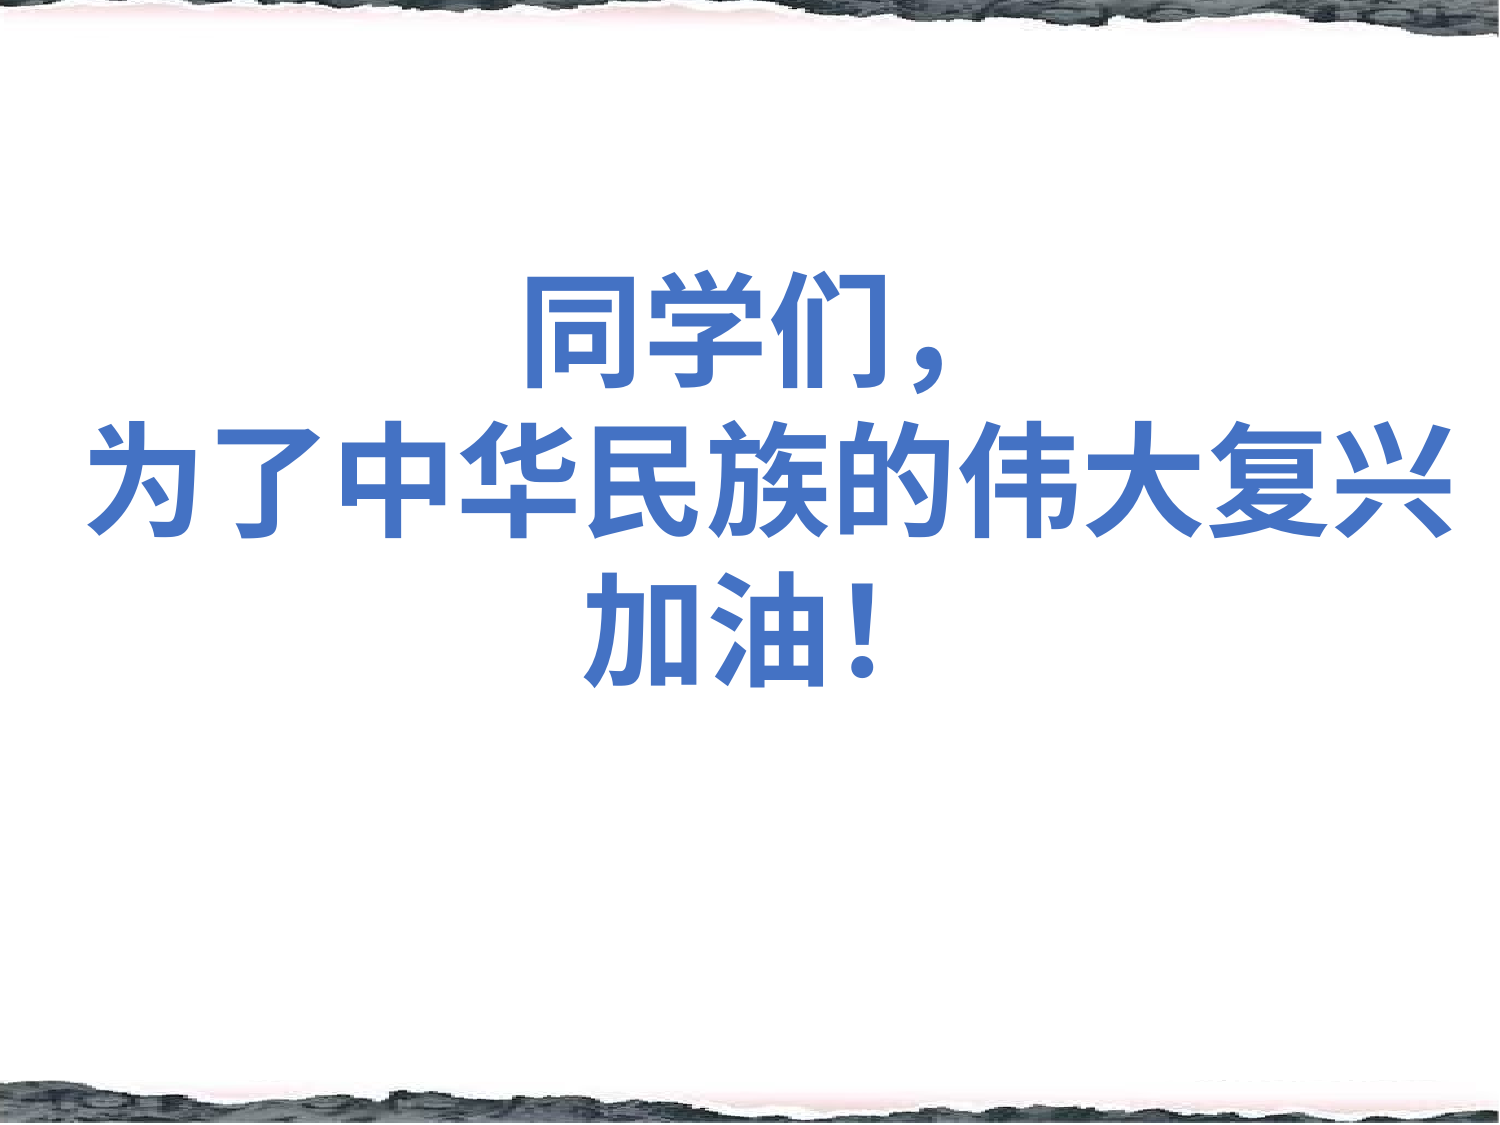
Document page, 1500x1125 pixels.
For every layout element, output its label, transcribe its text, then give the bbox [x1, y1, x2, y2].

picture [0, 1080, 1499, 1125]
text_box 同学们， 为了中华民族的伟大复兴 加油！ [66, 244, 1471, 710]
picture [0, 0, 1499, 38]
